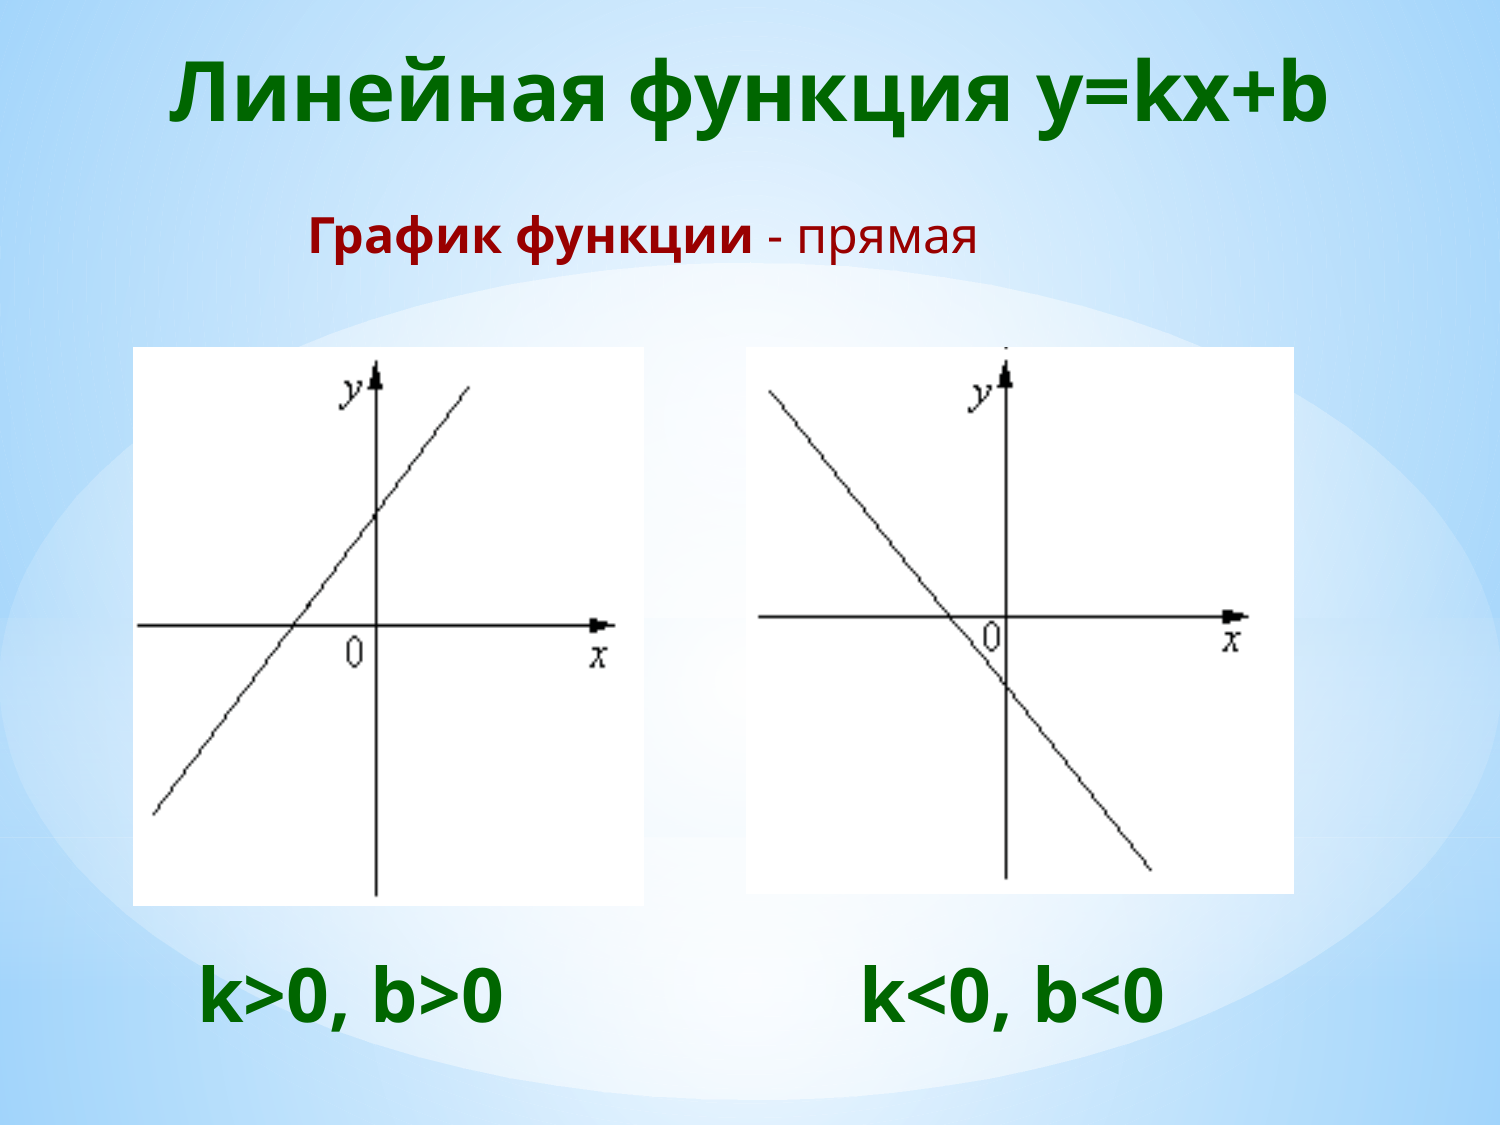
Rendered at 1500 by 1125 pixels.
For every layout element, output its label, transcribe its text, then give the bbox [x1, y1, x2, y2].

title Линейная функция y=kх+b [0, 31, 1500, 127]
picture [746, 347, 1294, 894]
text_box k>0, b>0 [182, 940, 612, 1125]
picture [132, 347, 644, 906]
text_box k<0, b<0 [844, 940, 1247, 1046]
text_box График функции - прямая [292, 196, 995, 272]
